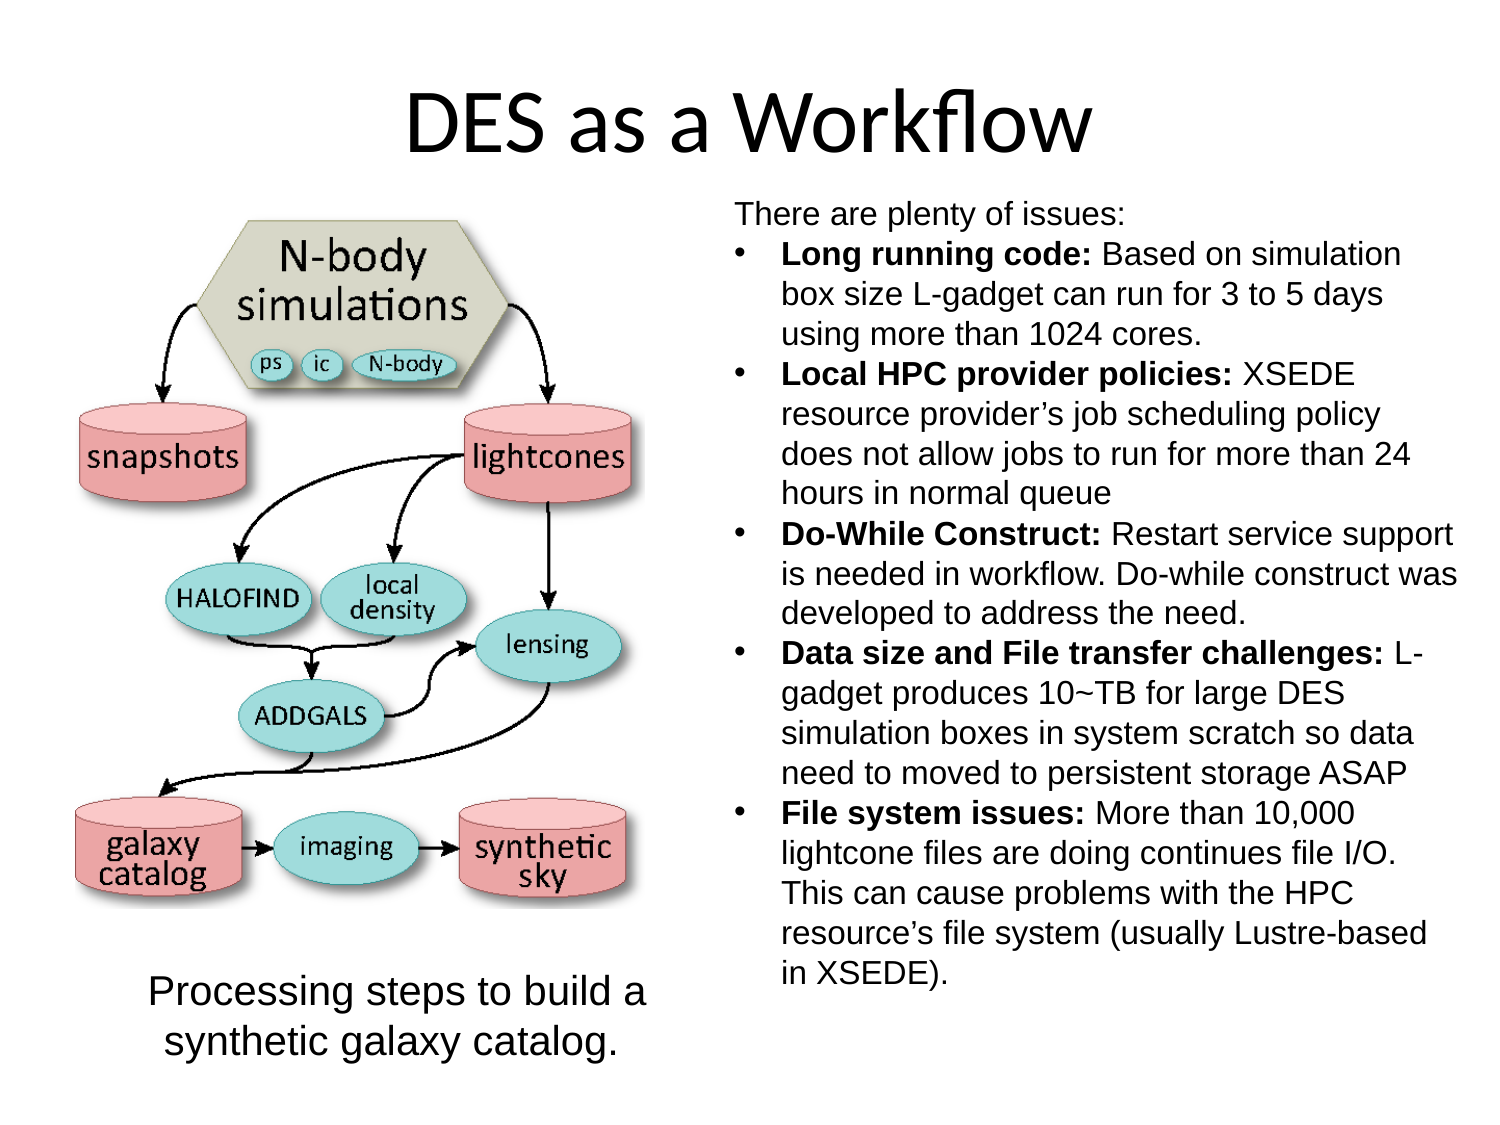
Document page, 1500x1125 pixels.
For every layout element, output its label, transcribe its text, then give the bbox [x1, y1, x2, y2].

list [74, 211, 645, 909]
title DES as a Workflow [75, 22, 1425, 210]
text_box Processing steps to build a synthetic galaxy catalog. [75, 955, 720, 1071]
text_box There are plenty of issues: Long running code: Based on simulation box size L-gadget can run for 3 to 5 days using more than 1024 cores. Local HPC provider policies: XSEDE resource provider’s job scheduling policy does not allow jobs to run for more than 24 hours in normal queue Do-While Construct: Restart service support is needed in workflow. Do-while construct was developed to address the need. Data size and File transfer challenges: L-gadget produces 10~TB for large DES simulation boxes in system scratch so data need to moved to persistent storage ASAP File system issues: More than 10,000 lightcone files are doing continues file I/O. This can cause problems with the HPC resource’s file system (usually Lustre-based in XSEDE). [719, 184, 1478, 1034]
